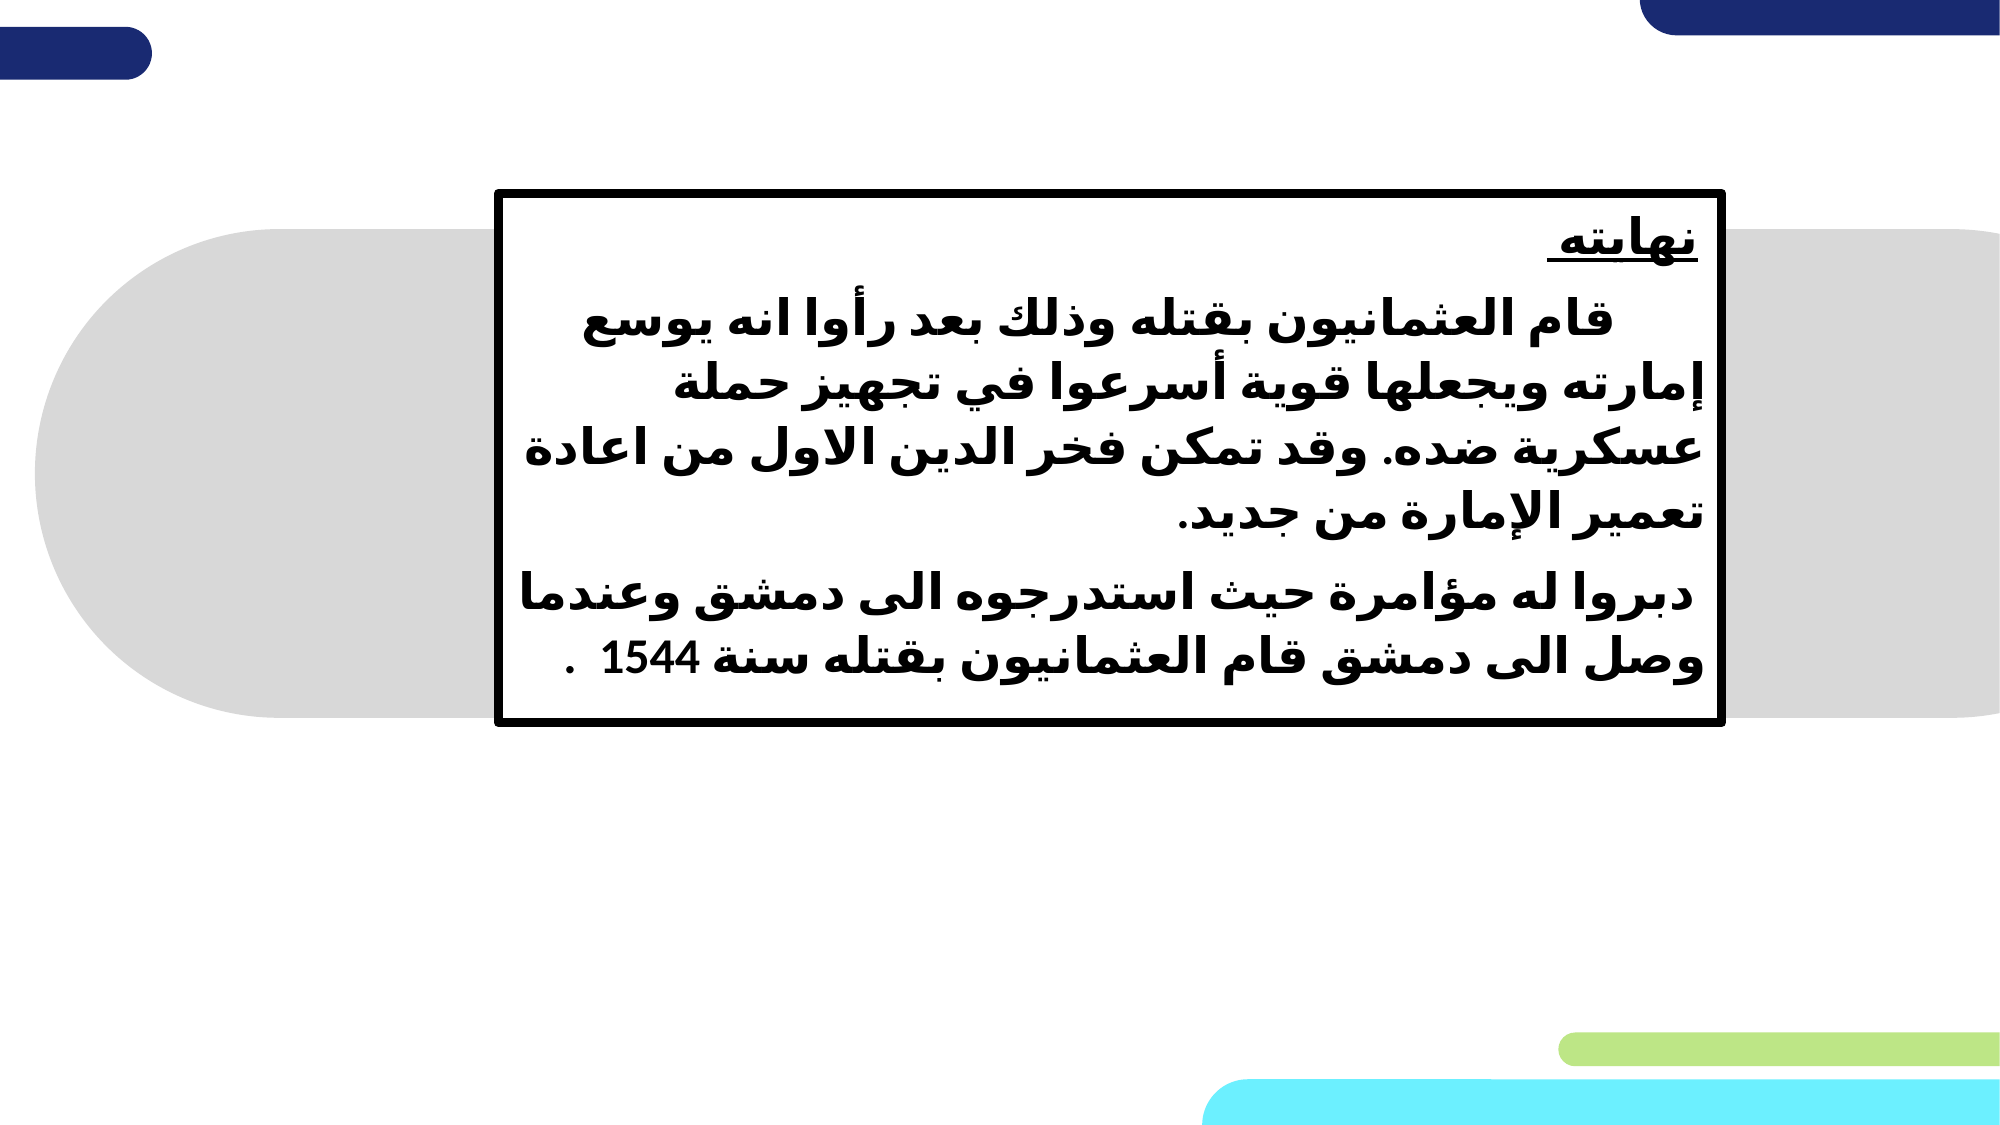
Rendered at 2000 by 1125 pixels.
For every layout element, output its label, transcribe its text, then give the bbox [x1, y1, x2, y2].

text_box نهايته قام العثمانيون بقتله وذلك بعد رأوا انه يوسع إمارته ويجعلها قوية أسرعوا في تجهيز حملة عسكرية ضده. وقد تمكن فخر الدين الاول من اعادة تعمير الإمارة من جديد. دبروا له مؤامرة حيث استدرجوه الى دمشق وعندما وصل الى دمشق قام العثمانيون بقتله سنة 1544 . [498, 193, 1722, 723]
